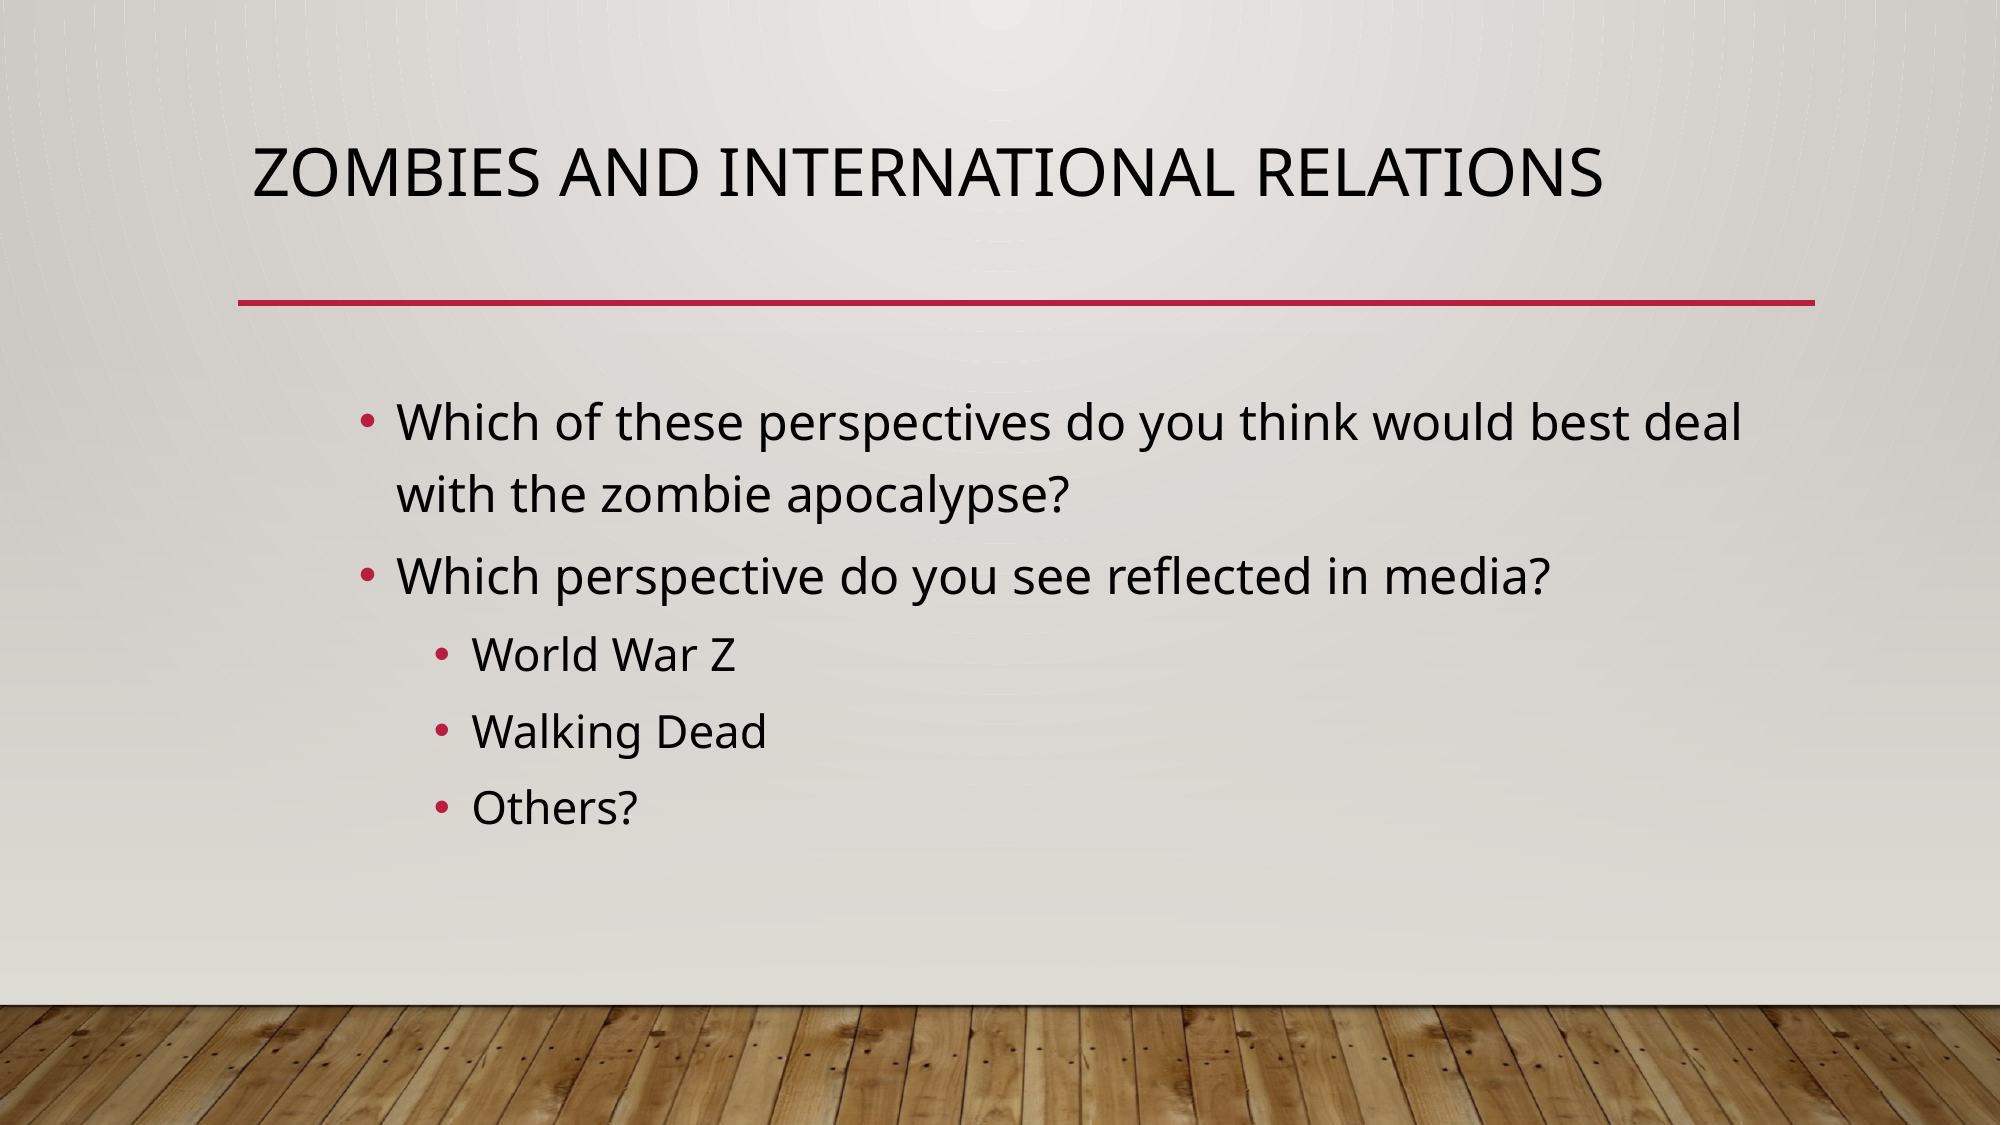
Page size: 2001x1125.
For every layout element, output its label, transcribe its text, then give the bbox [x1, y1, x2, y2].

picture [0, 1005, 2000, 1125]
list Which of these perspectives do you think would best deal with the zombie apocalypse? Which perspective do you see reflected in media? World War Z Walking Dead Others? [268, 370, 1812, 923]
title Zombies and international relations [237, 131, 1814, 306]
